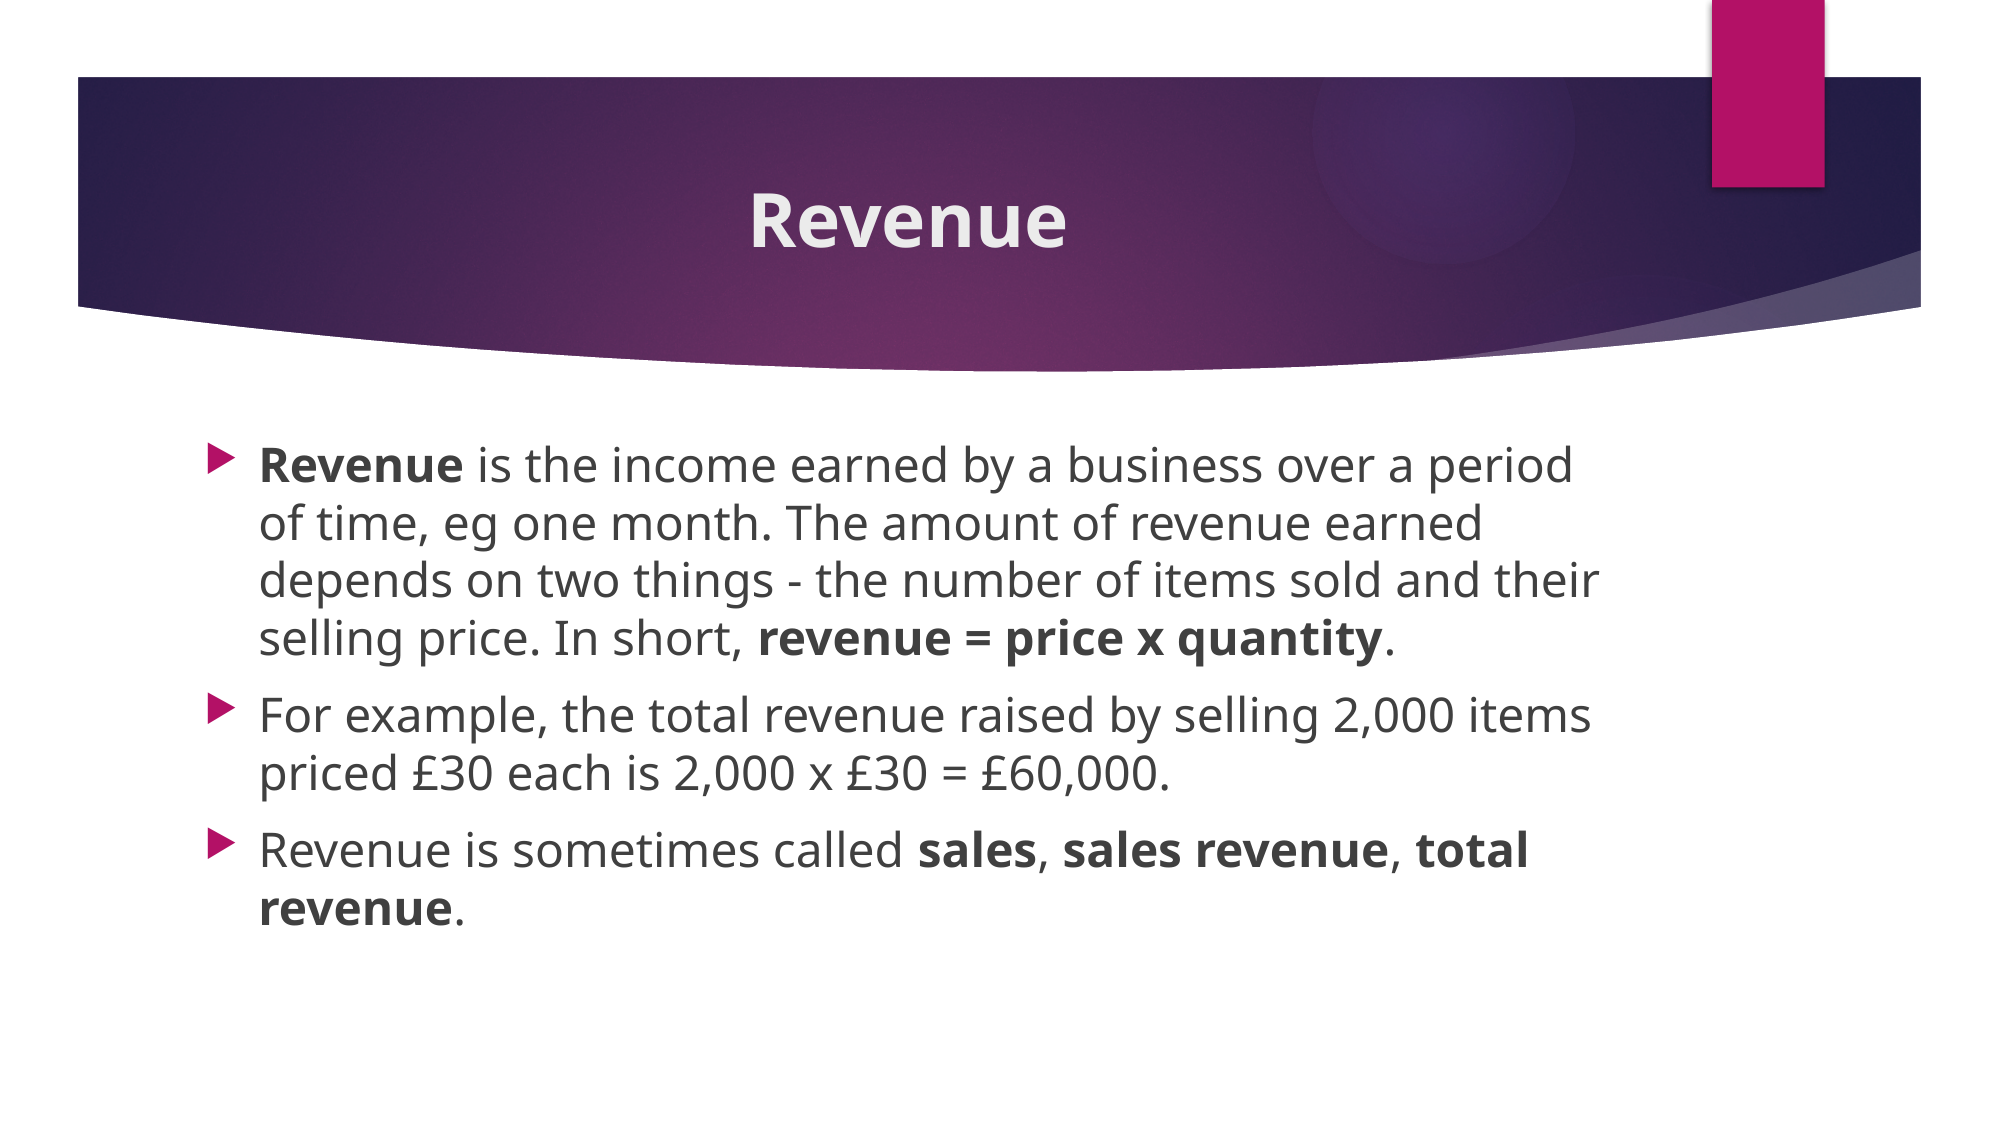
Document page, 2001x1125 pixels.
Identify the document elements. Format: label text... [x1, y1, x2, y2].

list Revenue is the income earned by a business over a period of time, eg one month. The amount of revenue earned depends on two things - the number of items sold and their selling price. In short, revenue = price x quantity. For example, the total revenue raised by selling 2,000 items priced £30 each is 2,000 x £30 = £60,000. Revenue is sometimes called sales, sales revenue, total revenue. [189, 427, 1638, 988]
title Revenue [189, 159, 1627, 276]
